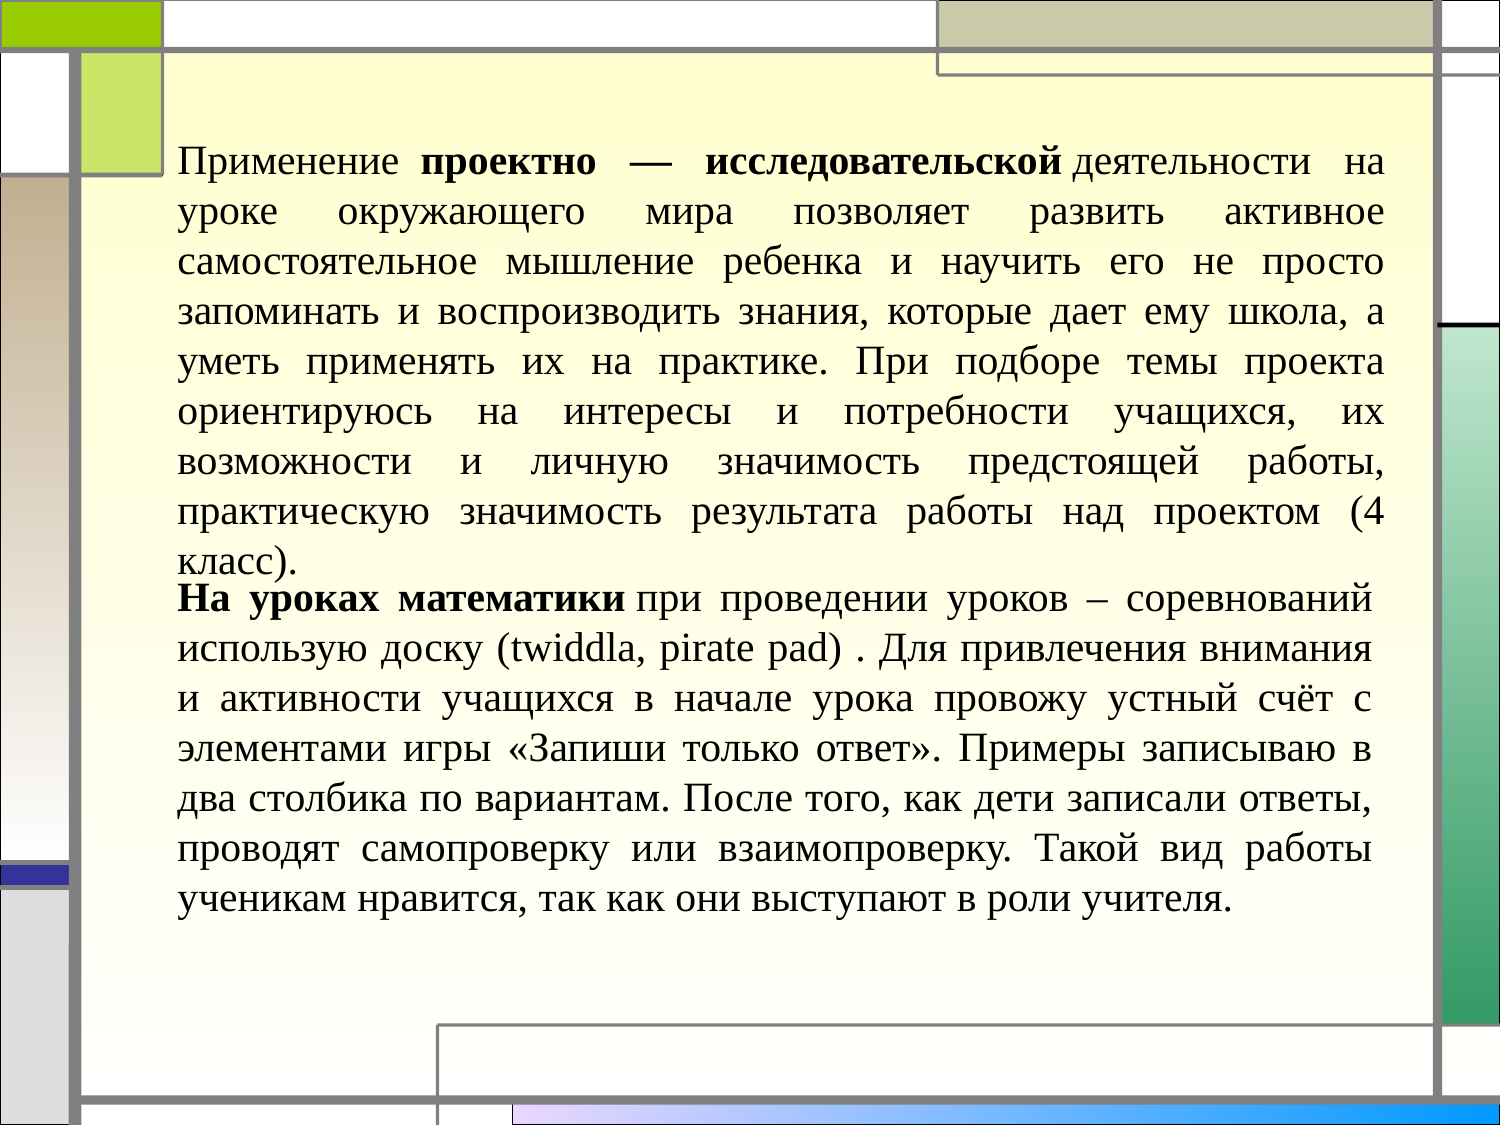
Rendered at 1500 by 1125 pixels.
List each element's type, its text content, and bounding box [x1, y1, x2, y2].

text_box На уроках математики при проведении уроков – соревнований использую доску (twiddla, pirate pad) . Для привлечения внимания и активности учащихся в начале урока провожу устный счёт с элементами игры «Запиши только ответ». Примеры записываю в два столбика по вариантам. После того, как дети записали ответы, проводят самопроверку или взаимопроверку. Такой вид работы ученикам нравится, так как они выступают в роли учителя. [162, 562, 1388, 928]
text_box Применение проектно — исследовательской деятельности на уроке окружающего мира позволяет развить активное самостоятельное мышление ребенка и научить его не просто запоминать и воспроизводить знания, которые дает ему школа, а уметь применять их на практике. При подборе темы проекта ориентируюсь на интересы и потребности учащихся, их возможности и личную значимость предстоящей работы, практическую значимость результата работы над проектом (4 класс). [162, 125, 1400, 590]
